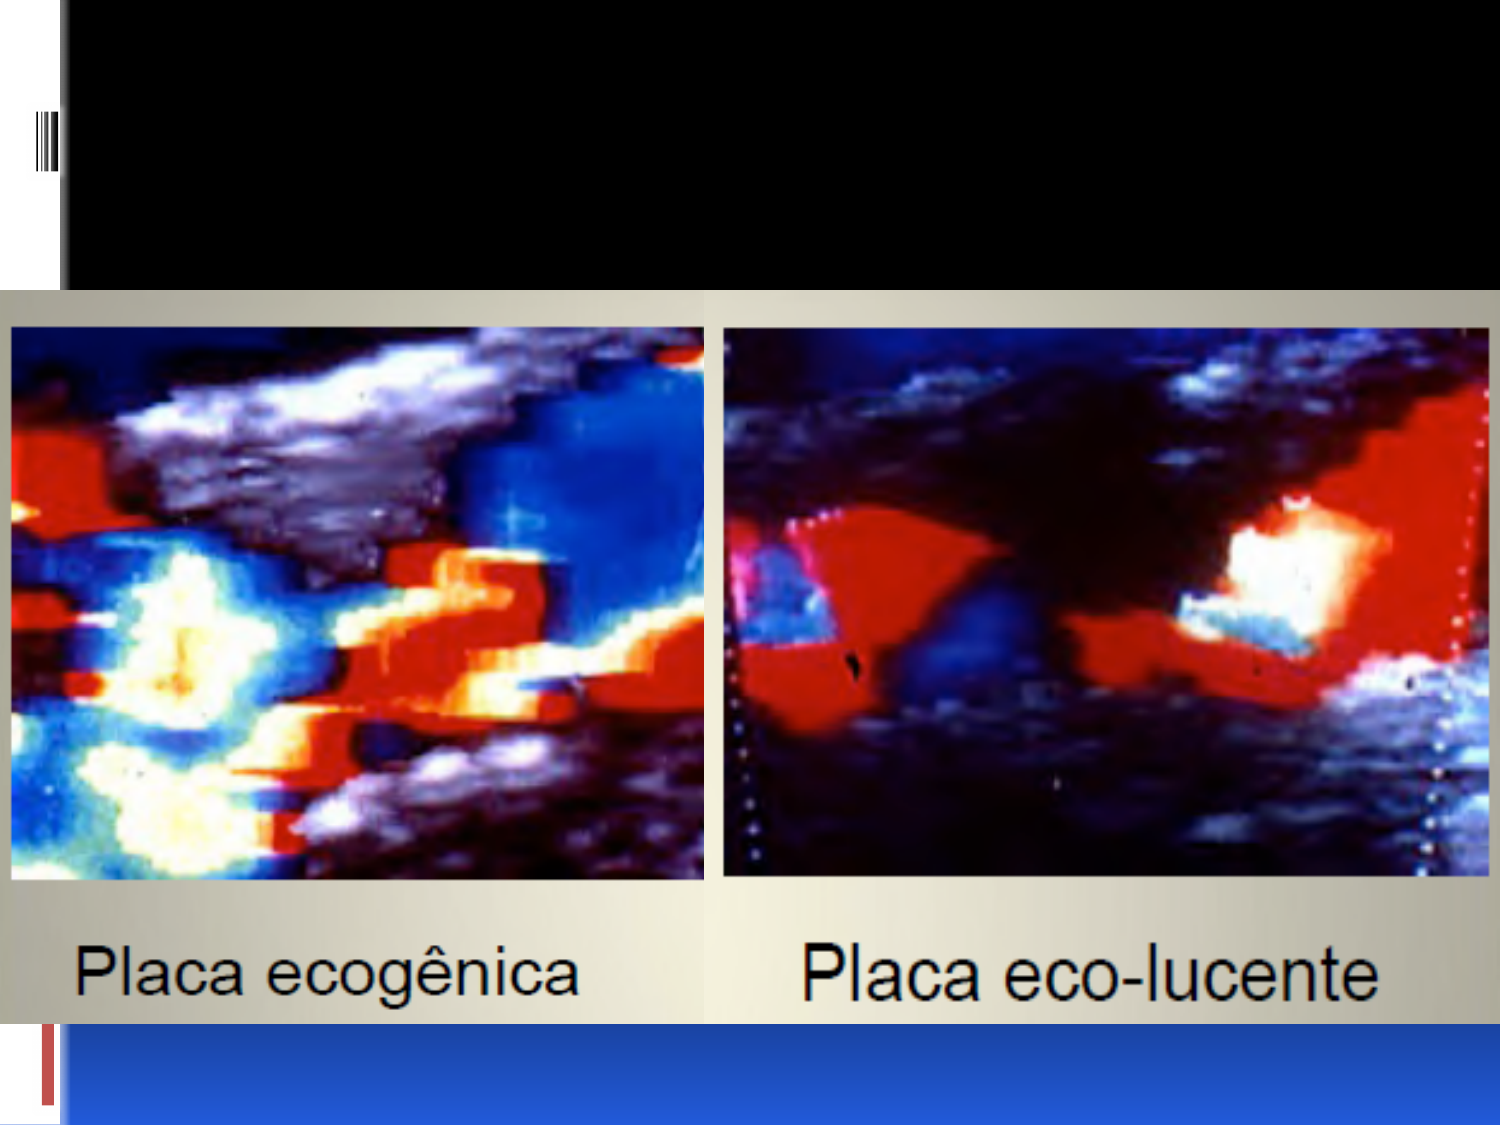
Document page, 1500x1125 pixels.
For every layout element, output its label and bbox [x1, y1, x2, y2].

picture [704, 290, 1500, 1024]
list [0, 290, 696, 1024]
